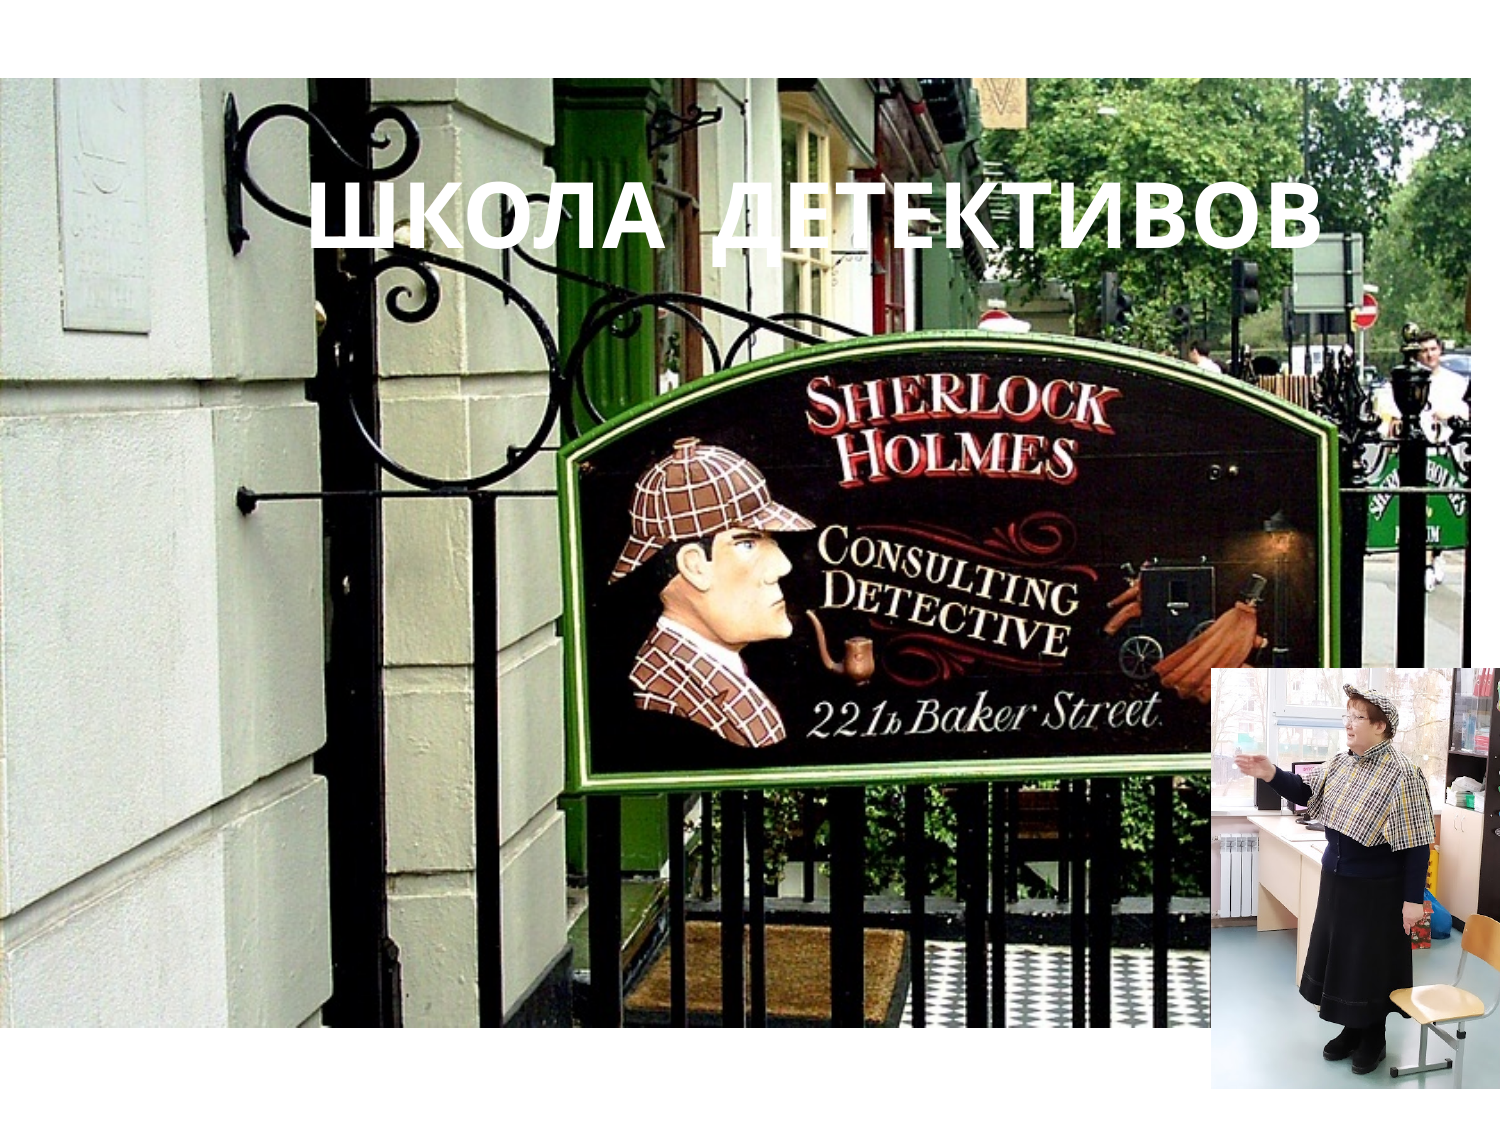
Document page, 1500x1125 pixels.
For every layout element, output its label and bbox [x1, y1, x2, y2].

picture [0, 77, 1500, 1089]
